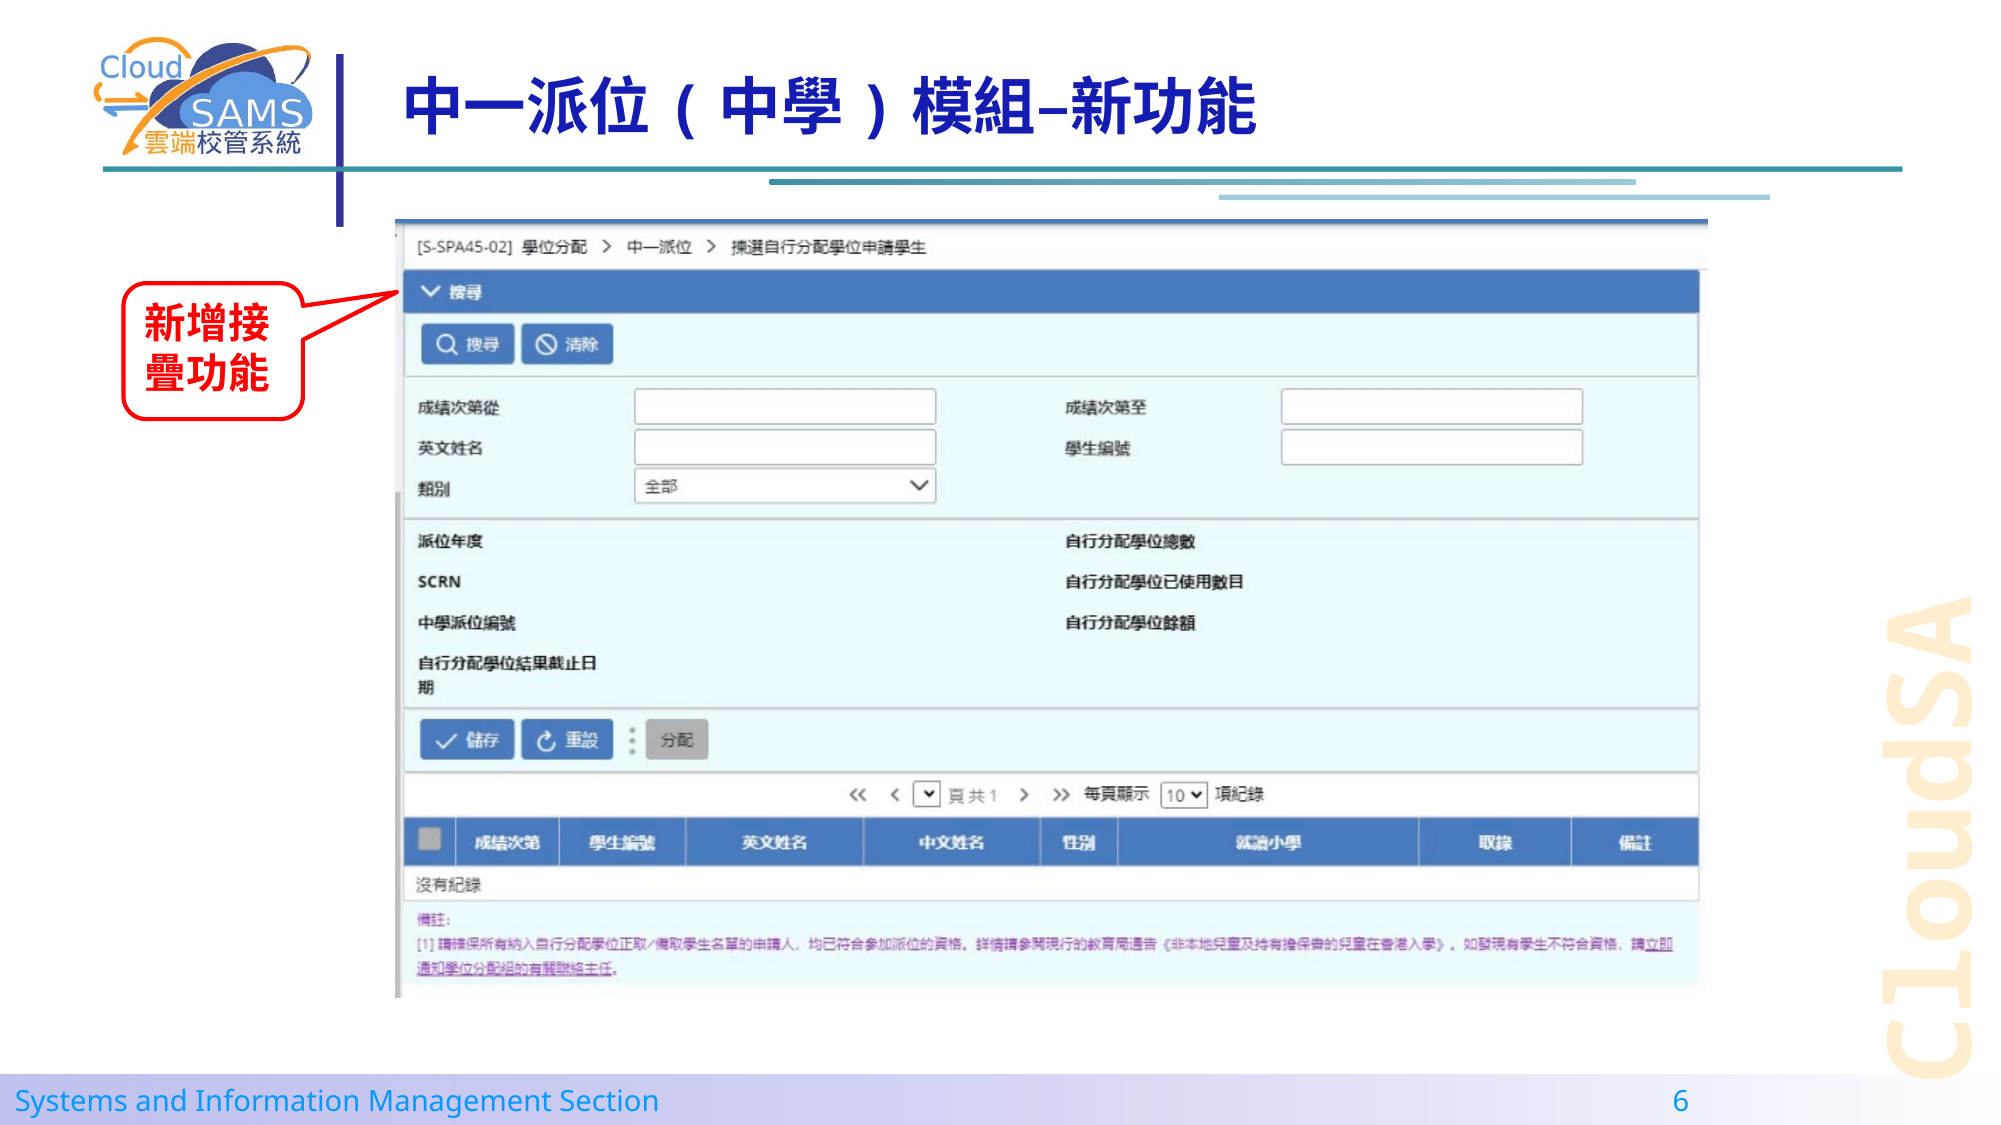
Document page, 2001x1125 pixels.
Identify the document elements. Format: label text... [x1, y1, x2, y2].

title 中一派位(中學)模組–新功能 [386, 41, 1954, 167]
picture [86, 21, 320, 164]
text_box 新增接疊功能 [123, 283, 390, 420]
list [395, 219, 1708, 998]
